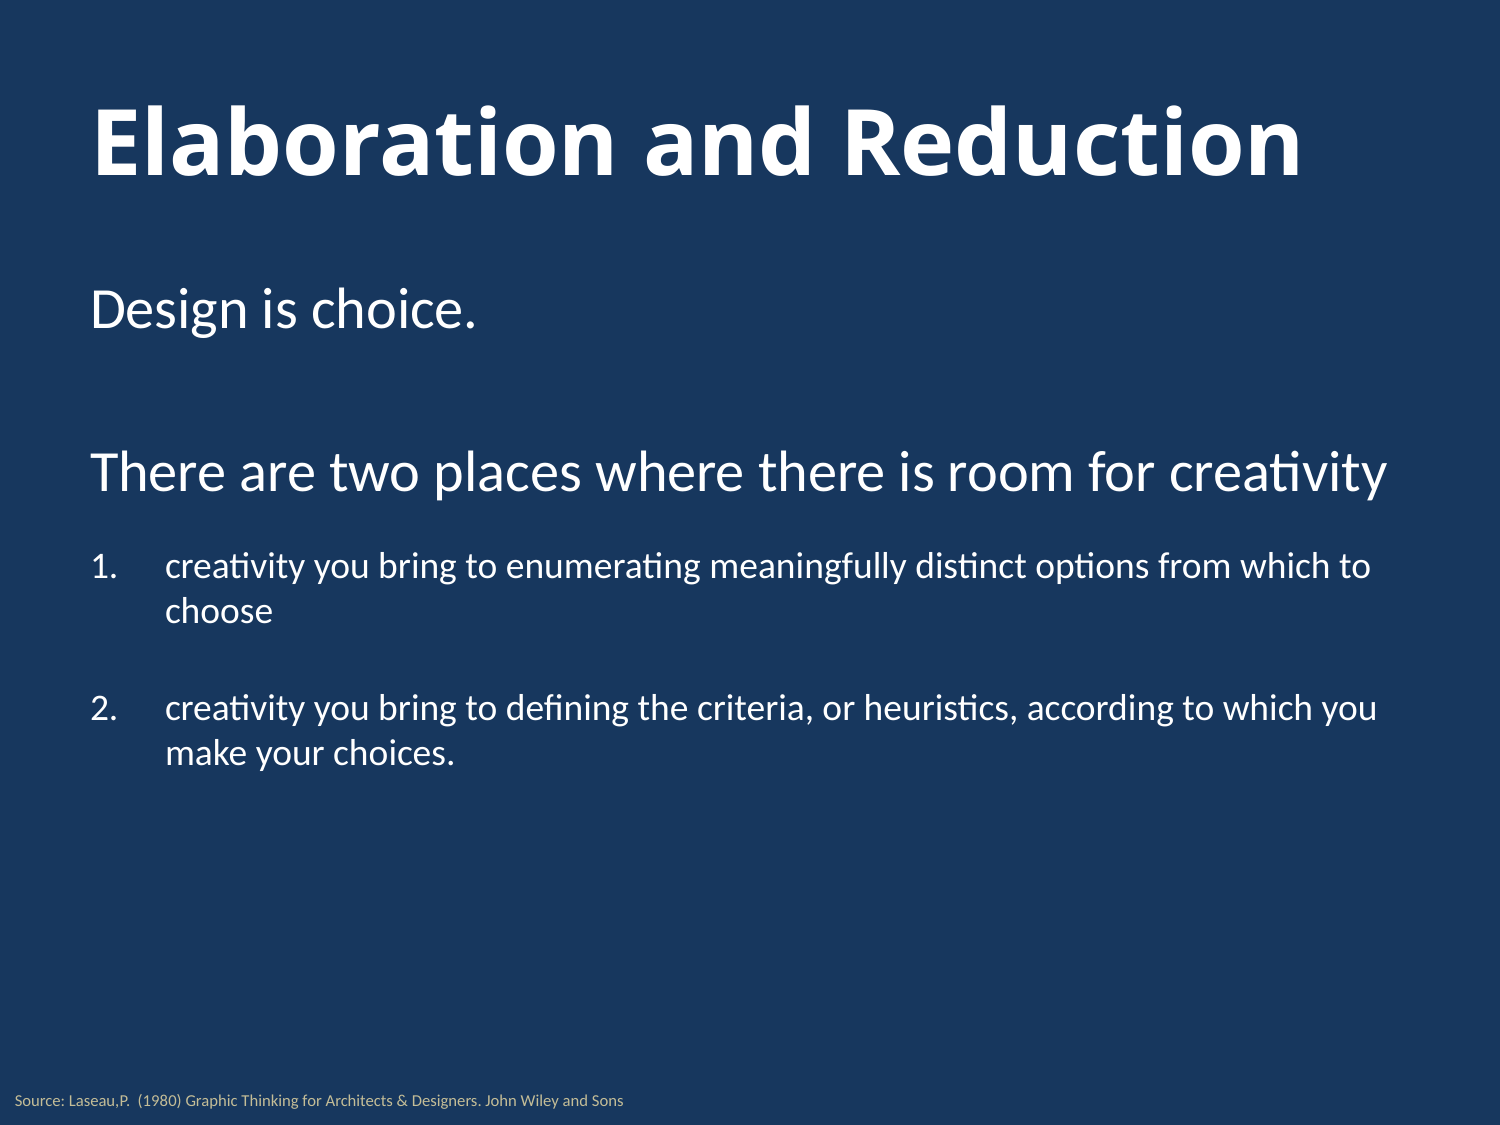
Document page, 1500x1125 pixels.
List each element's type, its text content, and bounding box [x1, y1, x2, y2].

list Design is choice. There are two places where there is room for creativity creativity you bring to enumerating meaningfully distinct options from which to choose creativity you bring to defining the criteria, or heuristics, according to which you make your choices. [75, 262, 1425, 1005]
text_box Source: Laseau,P. (1980) Graphic Thinking for Architects & Designers. John Wiley and Sons [0, 1082, 1407, 1117]
title Elaboration and Reduction [75, 45, 1425, 233]
